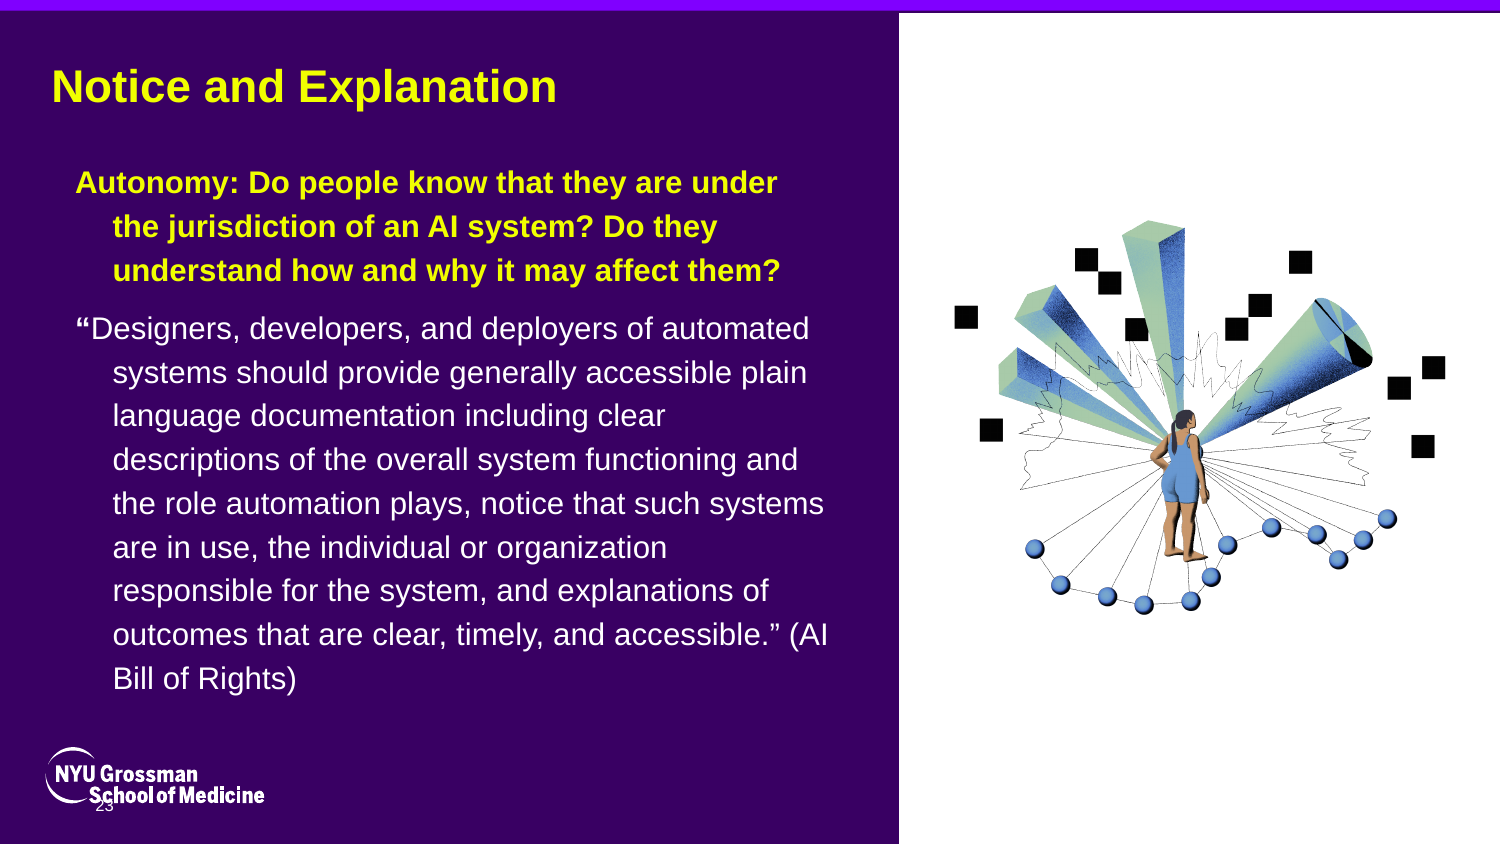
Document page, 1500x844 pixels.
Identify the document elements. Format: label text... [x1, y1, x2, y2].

slide_number 23 [75, 794, 114, 815]
picture [920, 192, 1480, 643]
text_box [899, 13, 1500, 844]
list Autonomy: Do people know that they are under the jurisdiction of an AI system? Do they understand how and why it may affect them? “Designers, developers, and deployers of automated systems should provide generally accessible plain language documentation including clear descriptions of the overall system functioning and the role automation plays, notice that such systems are in use, the individual or organization responsible for the system, and explanations of outcomes that are clear, timely, and accessible.” (AI Bill of Rights) [75, 155, 835, 650]
title Notice and Explanation [51, 57, 899, 109]
